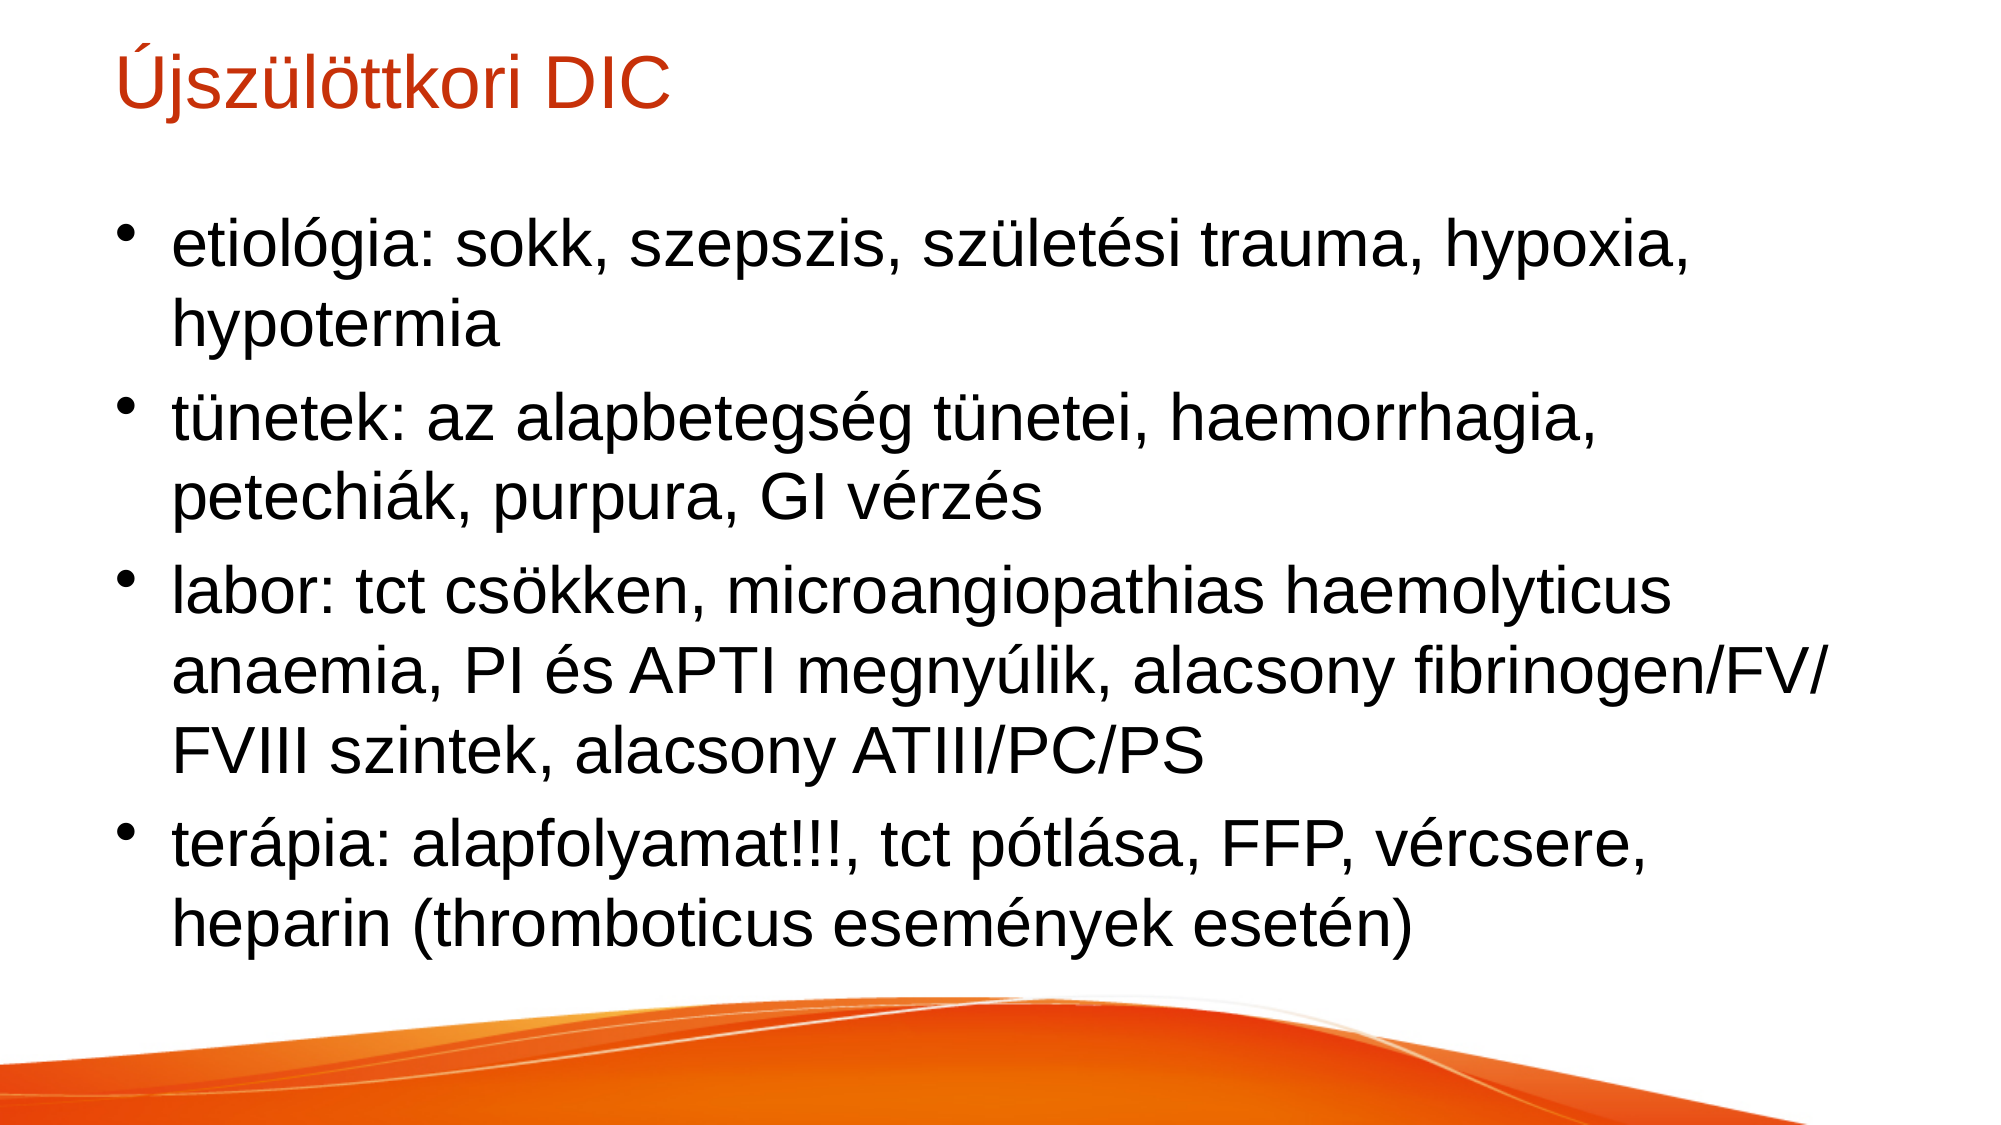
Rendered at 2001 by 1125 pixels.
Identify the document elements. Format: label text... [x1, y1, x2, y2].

title Újszülöttkori DIC [99, 30, 1901, 127]
picture [0, 0, 2000, 1125]
list etiológia: sokk, szepszis, születési trauma, hypoxia, hypotermia tünetek: az alapbetegség tünetei, haemorrhagia, petechiák, purpura, GI vérzés labor: tct csökken, microangiopathias haemolyticus anaemia, PI és APTI megnyúlik, alacsony fibrinogen/FV/ FVIII szintek, alacsony ATIII/PC/PS terápia: alapfolyamat!!!, tct pótlása, FFP, vércsere, heparin (thromboticus események esetén) [99, 192, 1901, 1006]
